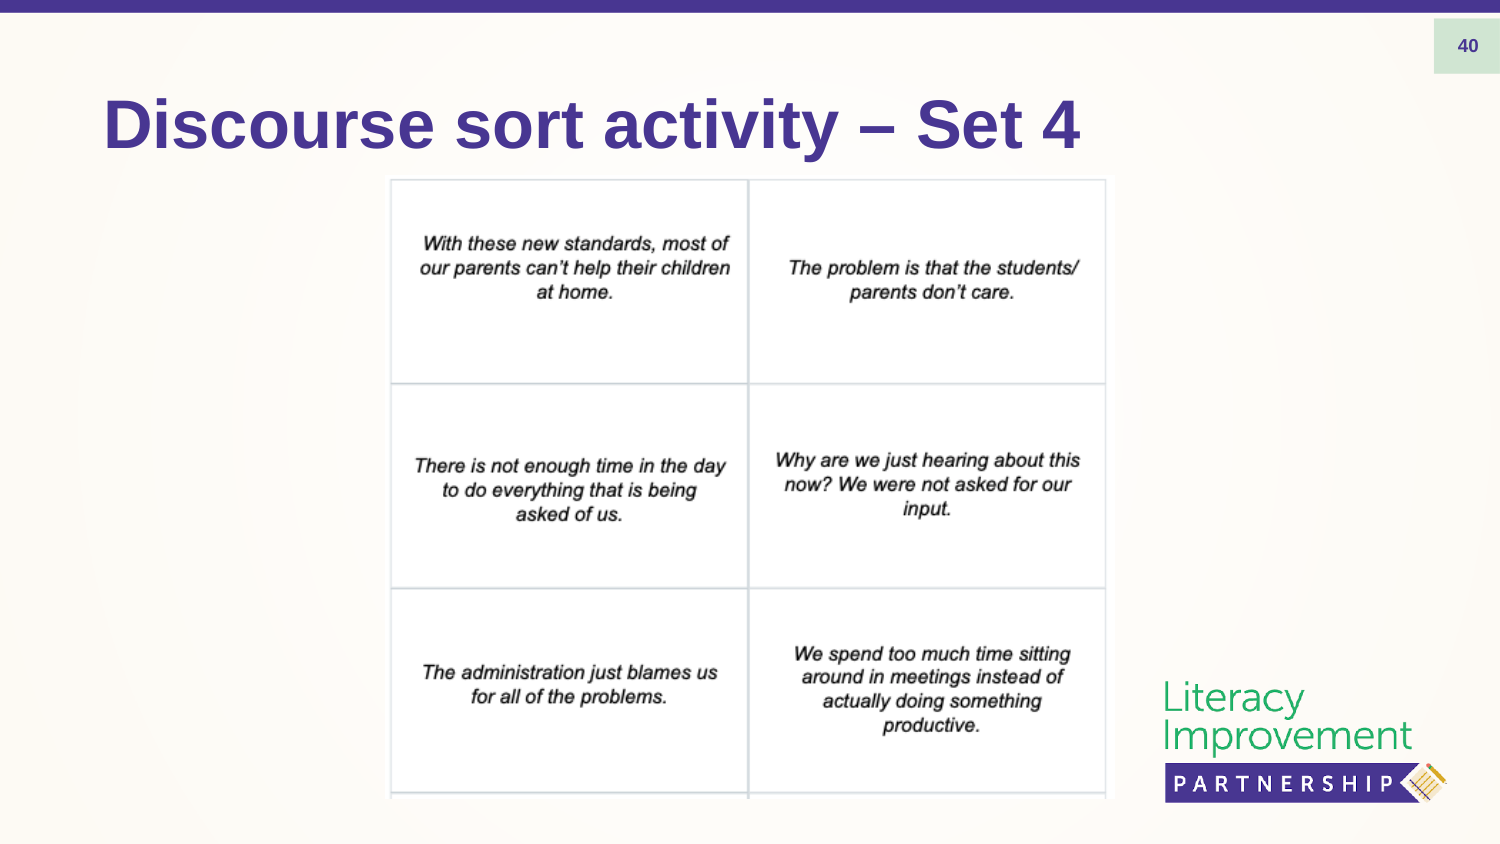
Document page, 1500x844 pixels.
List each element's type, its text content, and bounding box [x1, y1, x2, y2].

title Discourse sort activity – Set 4 [103, 44, 1397, 208]
slide_number 40 [1426, 22, 1491, 68]
picture [0, 0, 1500, 844]
